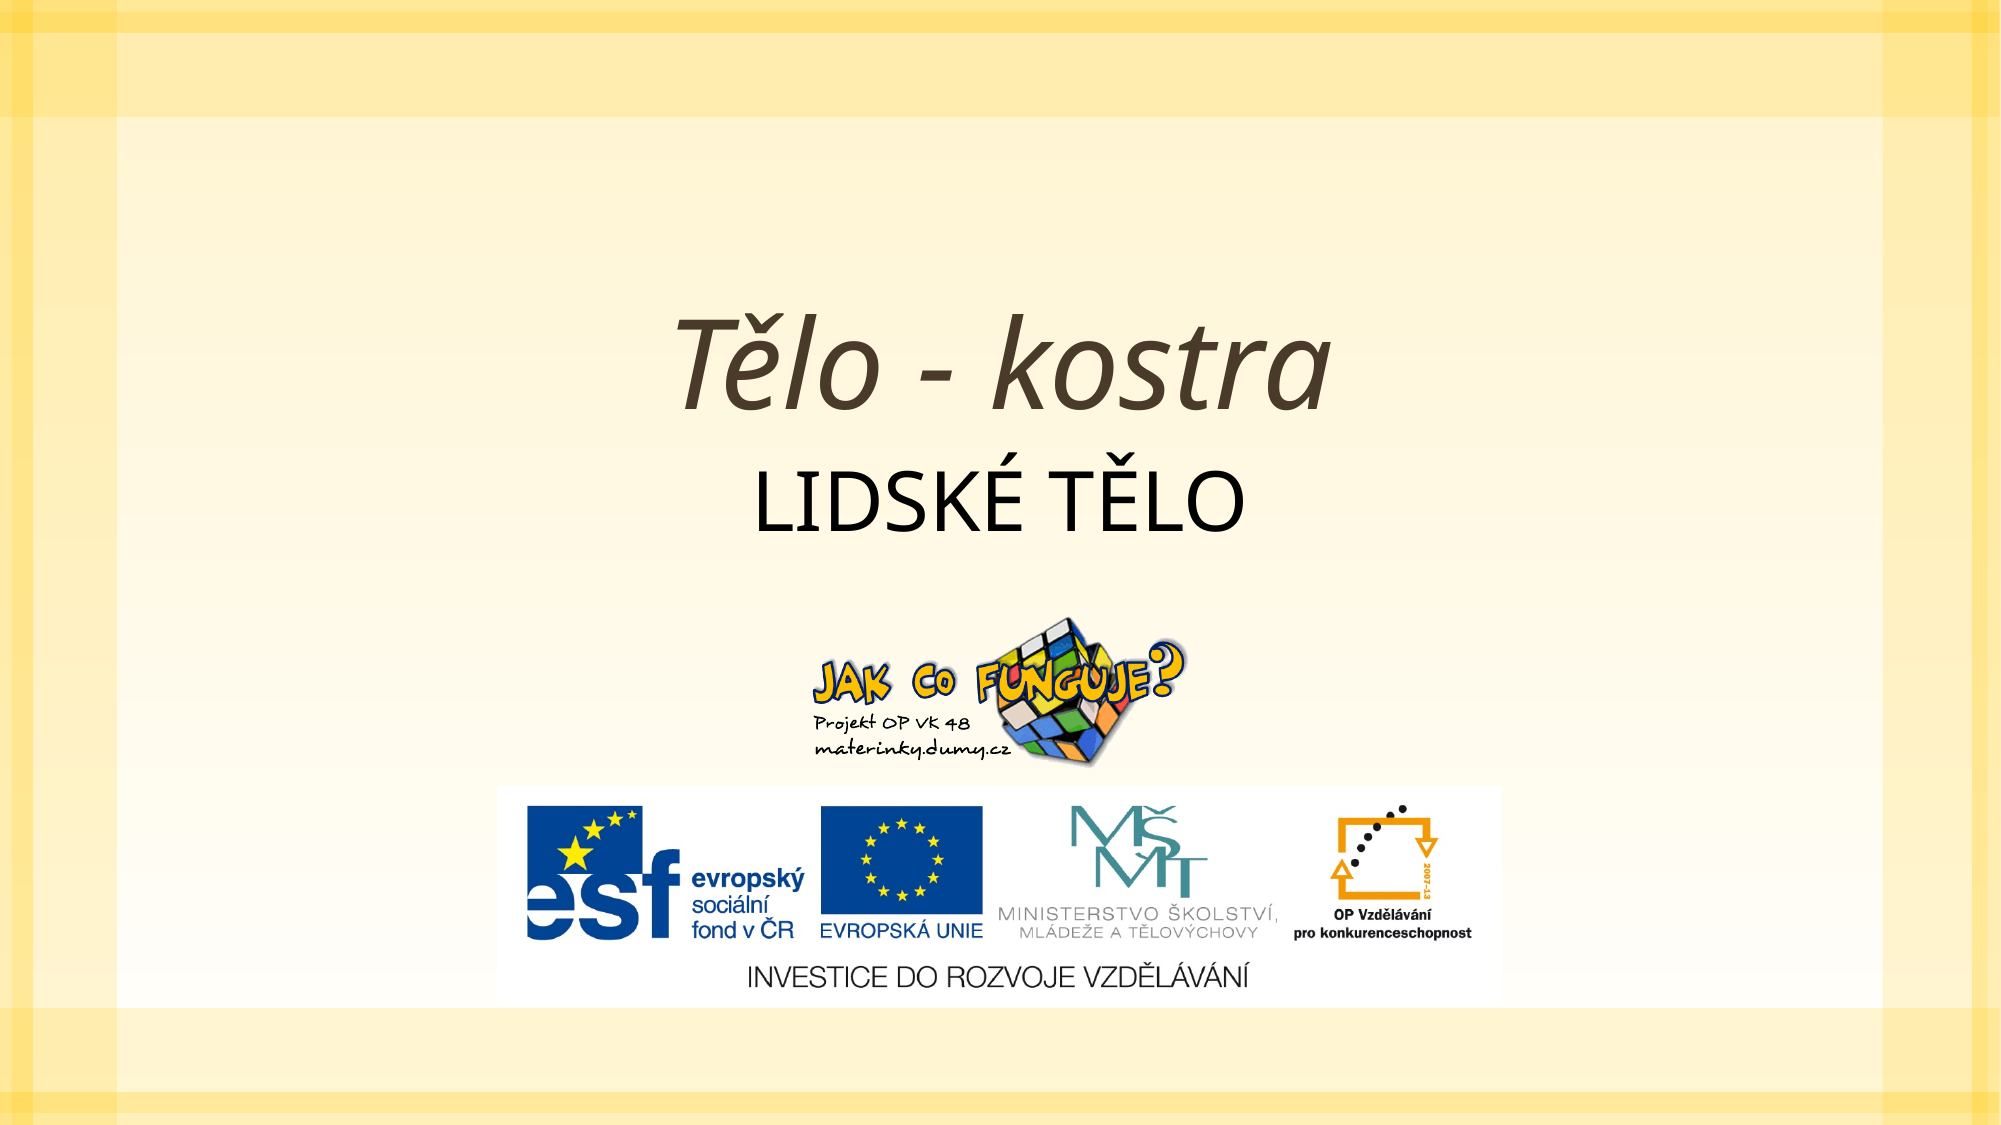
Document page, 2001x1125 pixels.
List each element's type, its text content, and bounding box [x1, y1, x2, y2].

title Tělo - kostra [212, 132, 1788, 445]
picture [497, 602, 1502, 1006]
subtitle Lidské tělo [212, 451, 1788, 602]
